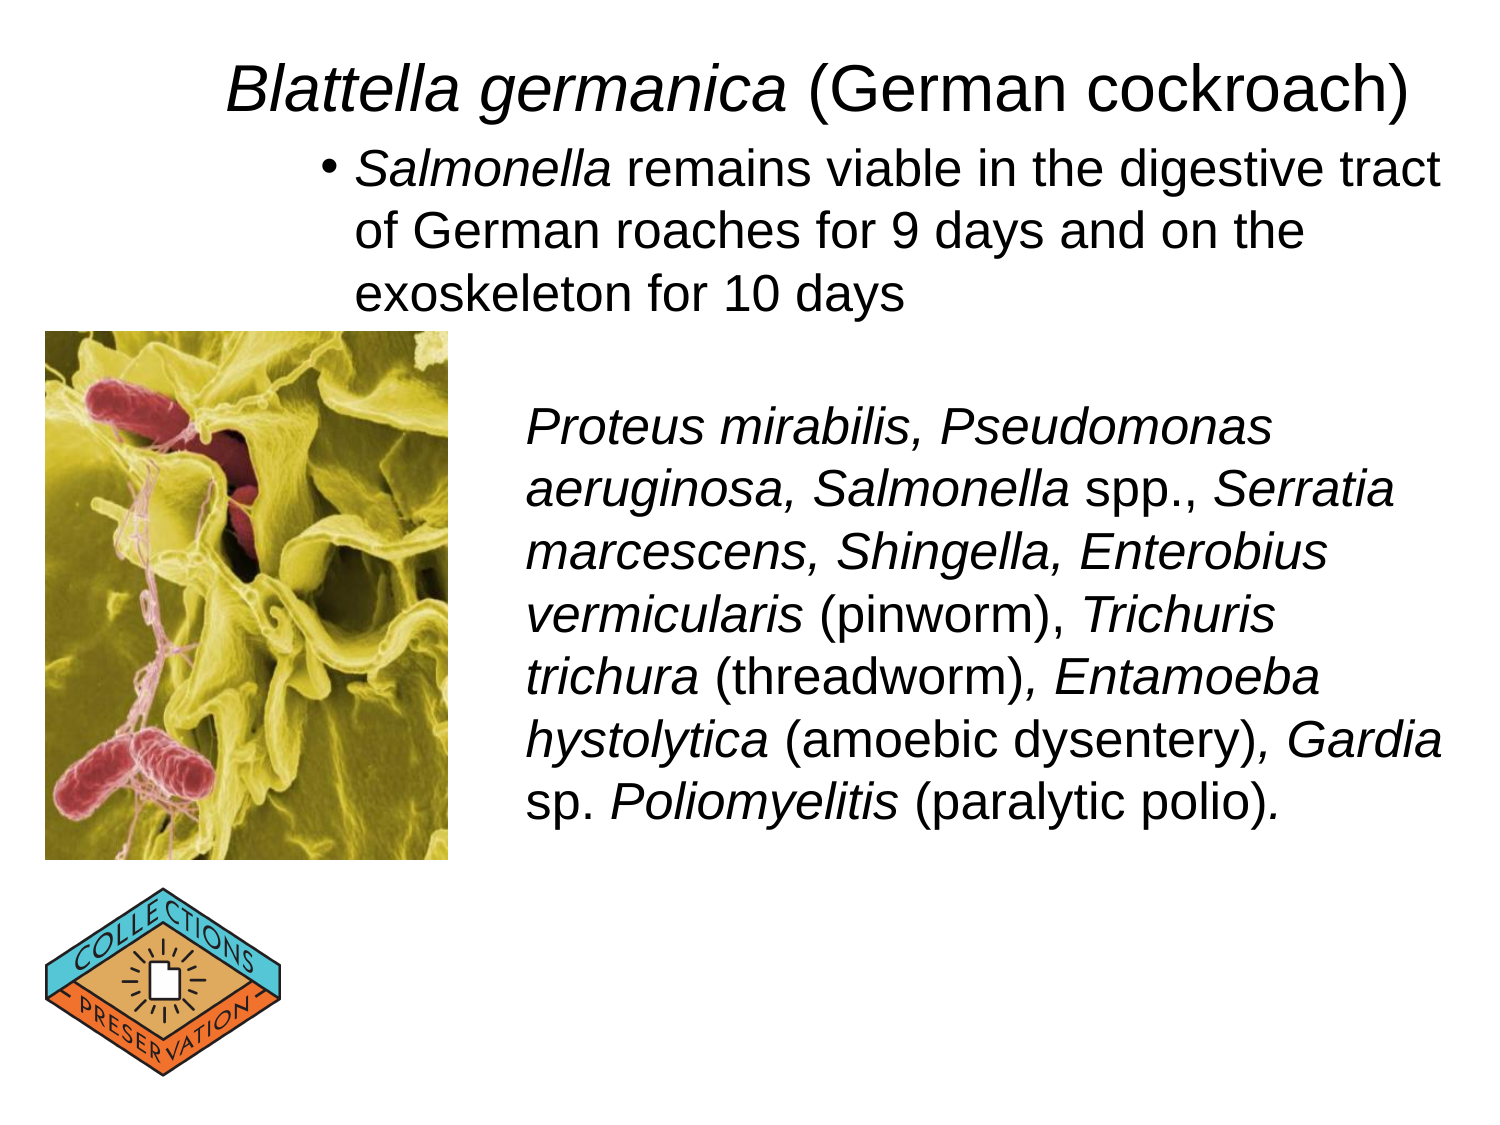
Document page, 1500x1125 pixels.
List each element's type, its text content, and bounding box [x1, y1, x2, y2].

list Blattella germanica (German cockroach) Salmonella remains viable in the digestive tract of German roaches for 9 days and on the exoskeleton for 10 days Proteus mirabilis, Pseudomonas aeruginosa, Salmonella spp., Serratia marcescens, Shingella, Enterobius vermicularis (pinworm), Trichuris trichura (threadworm), Entamoeba hystolytica (amoebic dysentery), Gardia sp. Poliomyelitis (paralytic polio). [125, 37, 1463, 888]
picture [44, 887, 281, 1077]
picture [44, 330, 449, 860]
